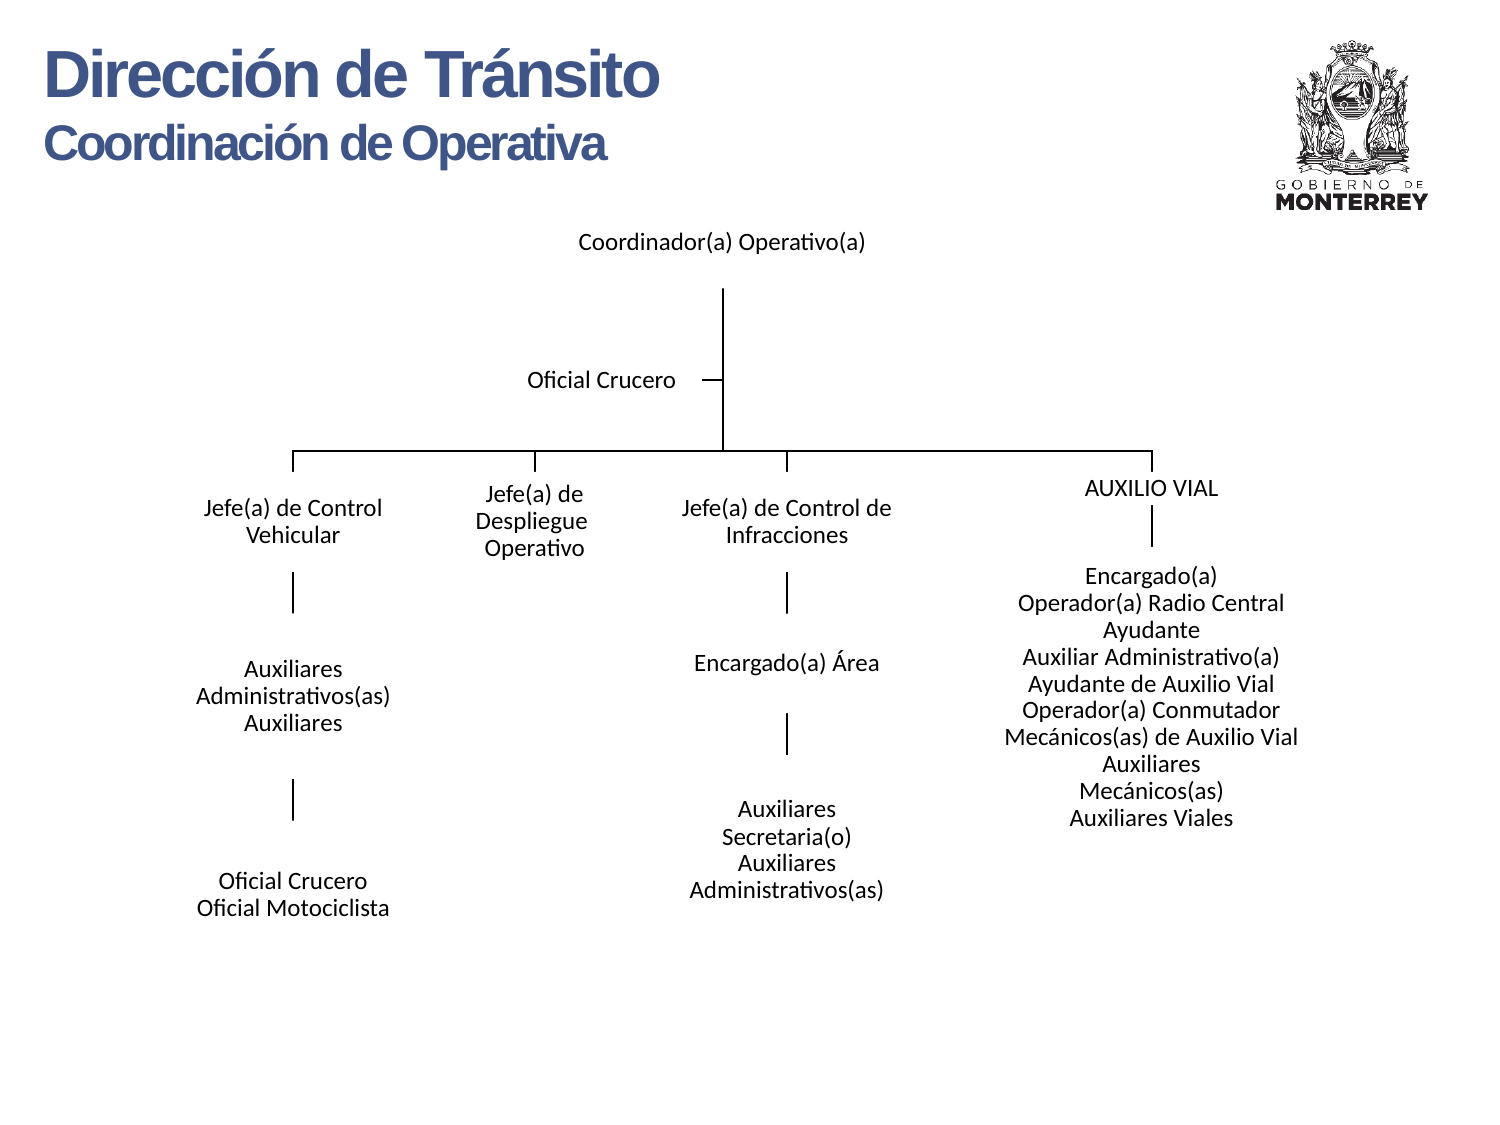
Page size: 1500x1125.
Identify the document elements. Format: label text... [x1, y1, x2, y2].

text_box Dirección de Tránsito Coordinación de Operativa [28, 23, 1149, 179]
picture [1257, 30, 1447, 220]
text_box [110, 197, 1389, 970]
